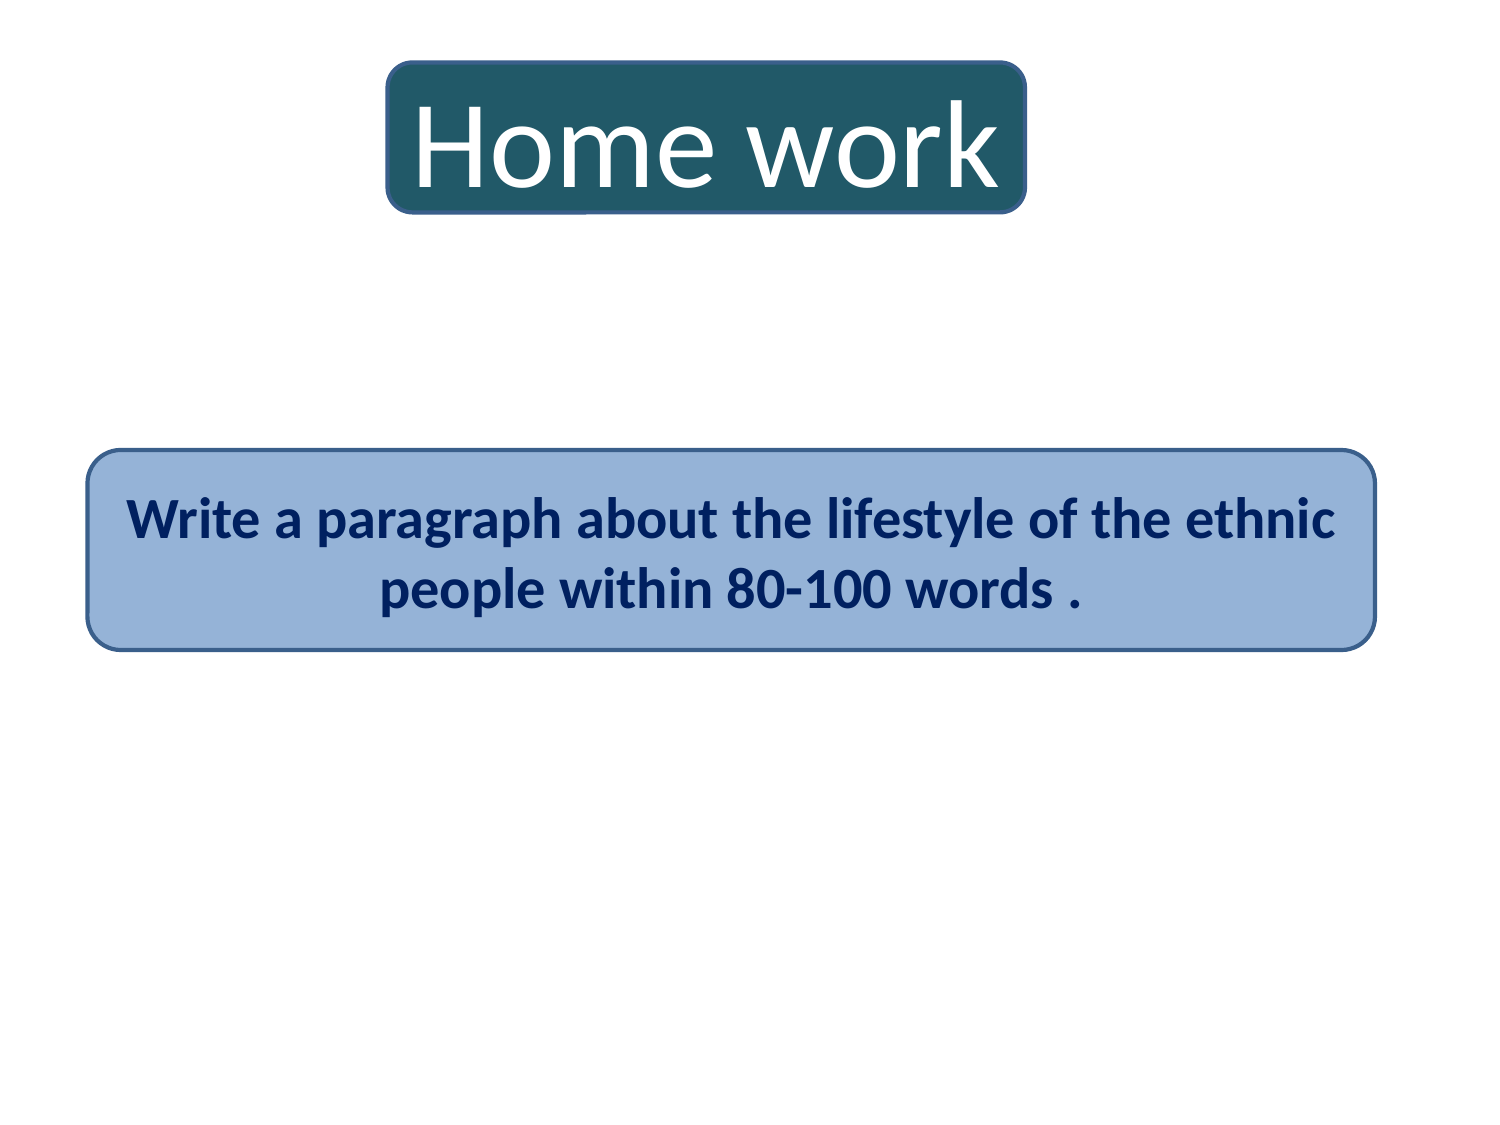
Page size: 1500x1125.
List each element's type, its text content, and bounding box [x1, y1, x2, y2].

text_box Home work [385, 60, 1028, 215]
text_box Write a paragraph about the lifestyle of the ethnic people within 80-100 words . [85, 447, 1378, 653]
